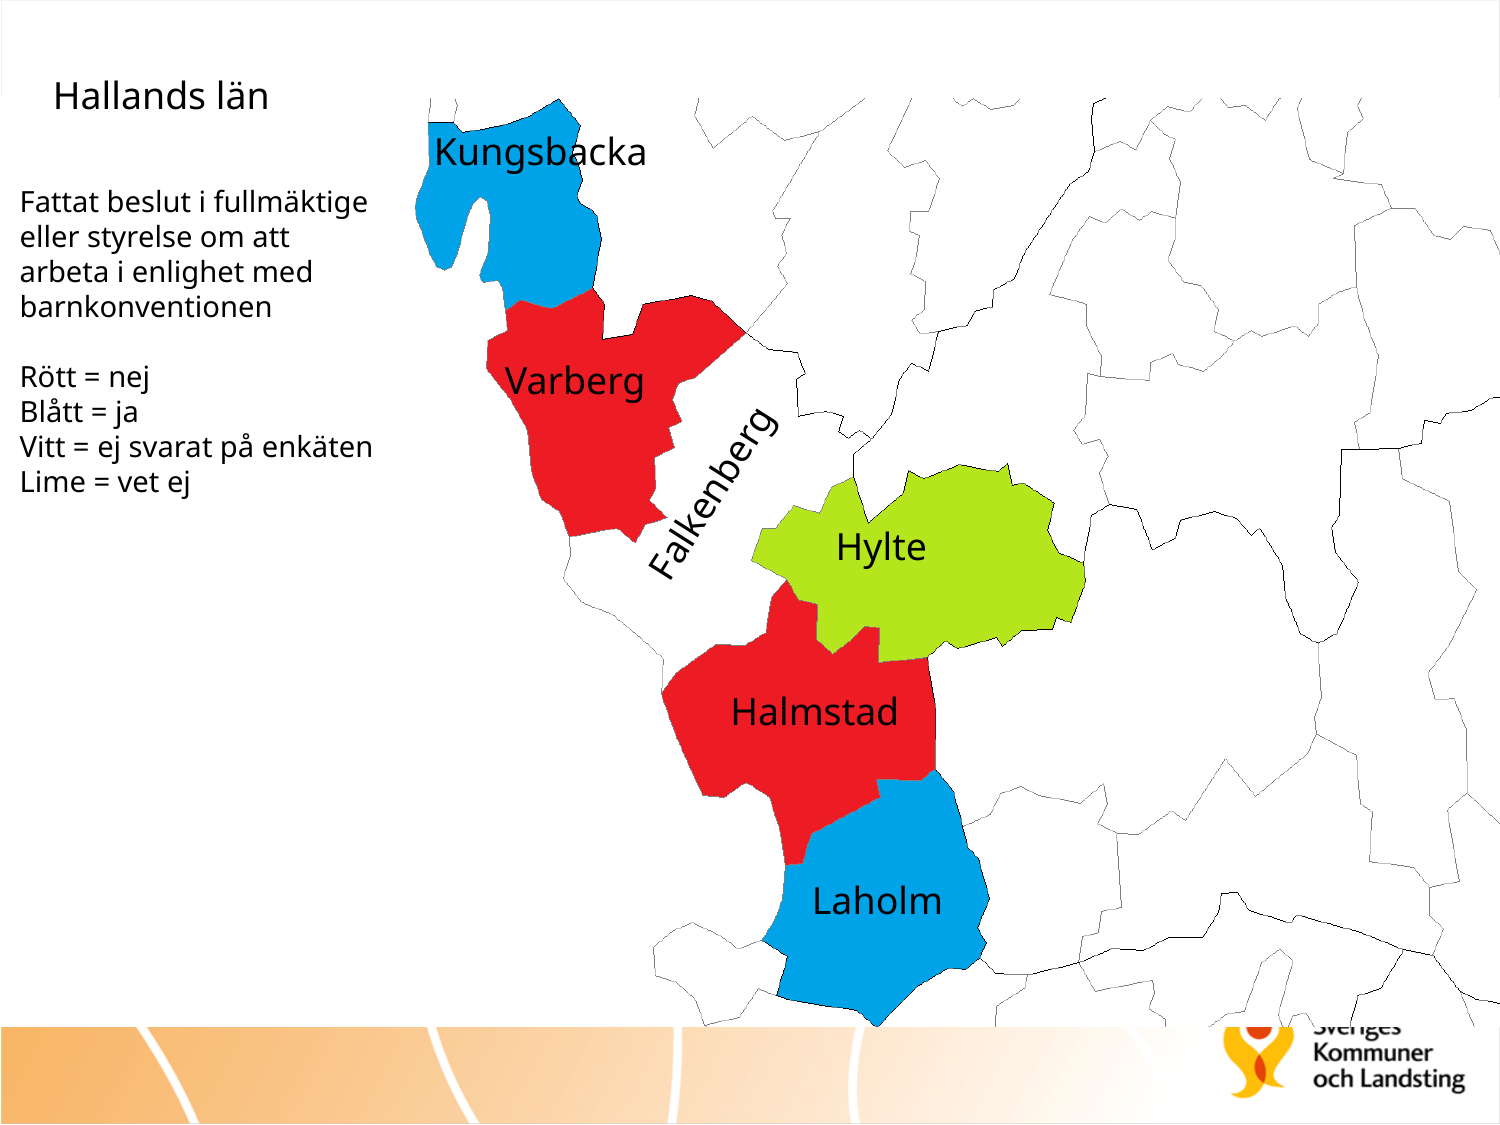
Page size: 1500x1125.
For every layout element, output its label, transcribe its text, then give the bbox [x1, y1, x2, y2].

picture [0, 0, 1500, 1125]
text_box Hallands län [38, 64, 310, 96]
